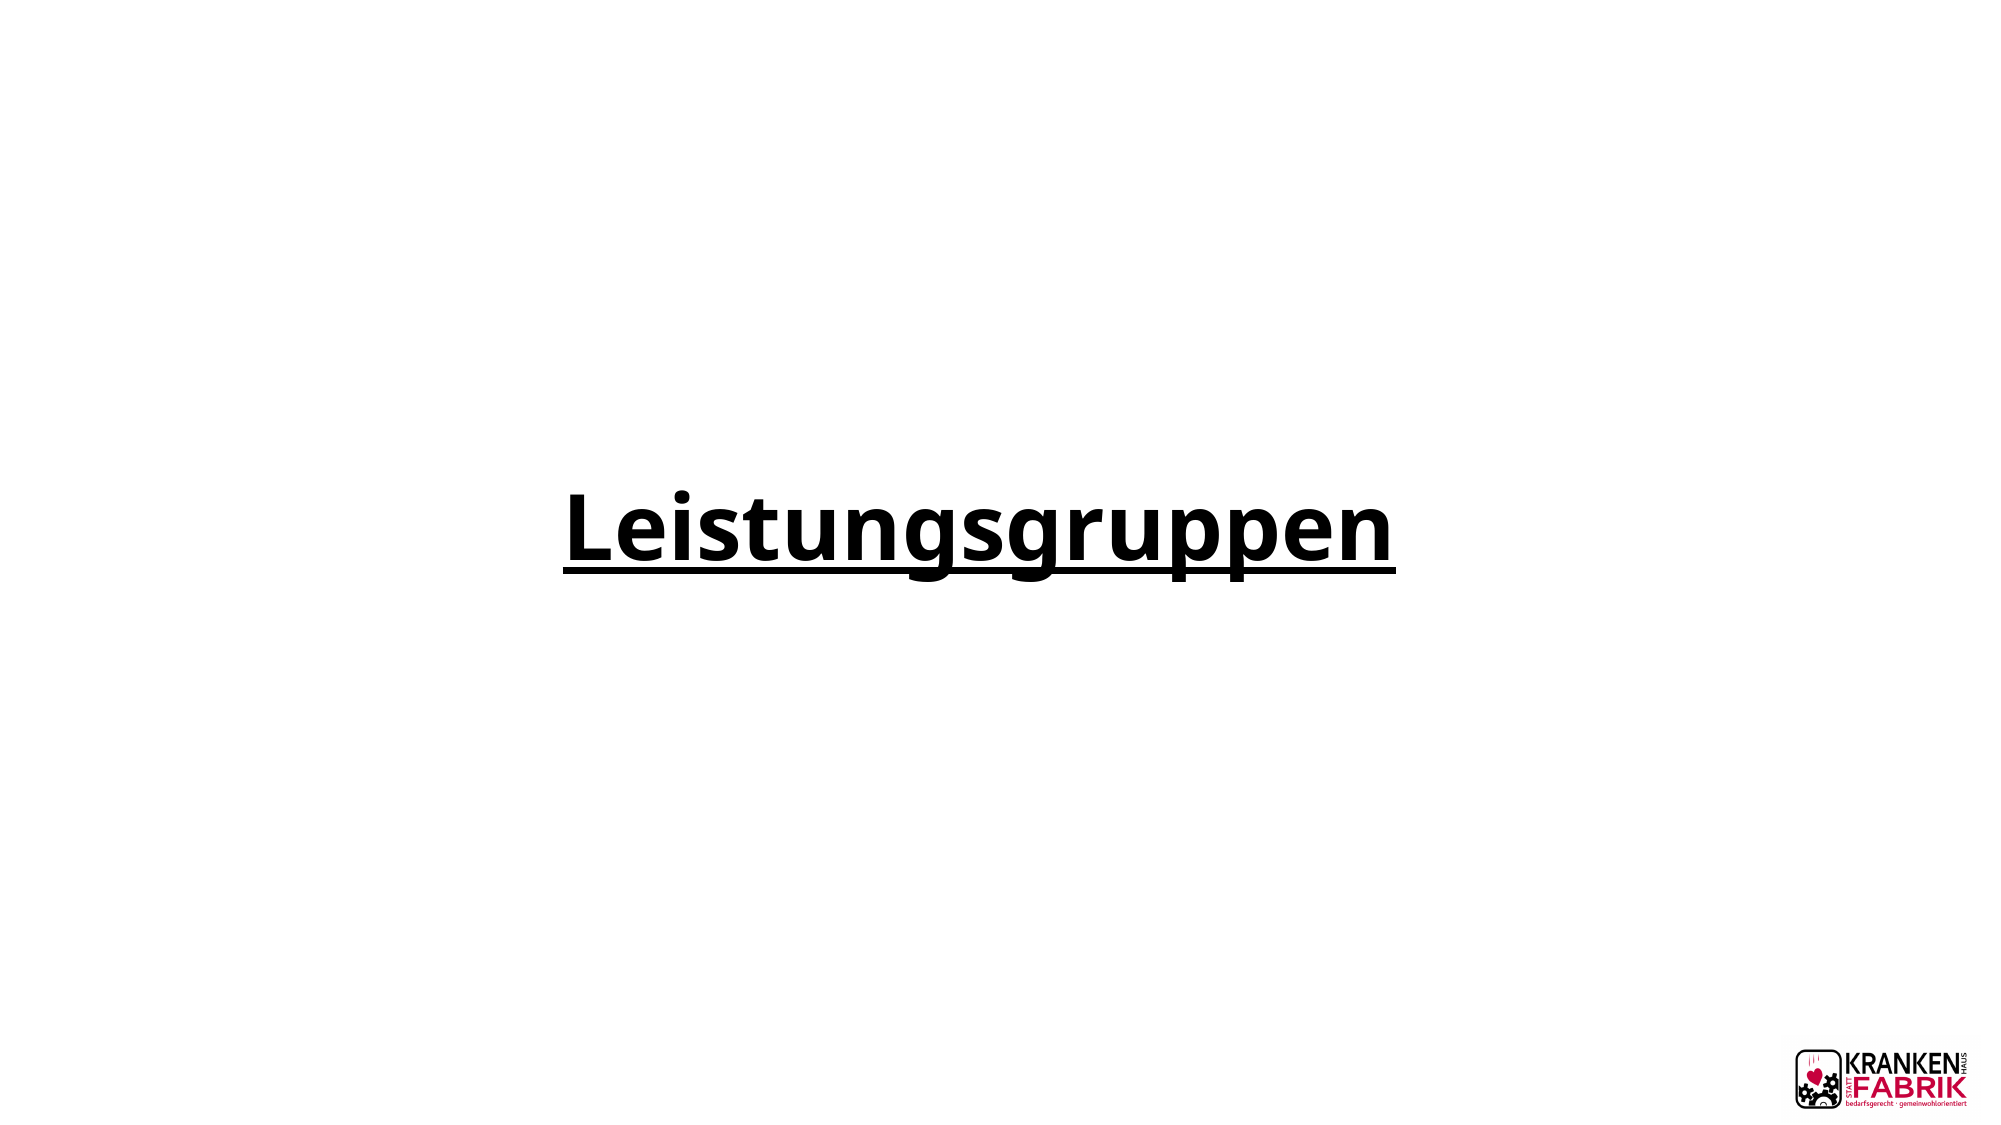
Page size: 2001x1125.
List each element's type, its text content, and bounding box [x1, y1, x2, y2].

title Leistungsgruppen [116, 421, 1842, 639]
picture [1781, 1035, 1981, 1123]
